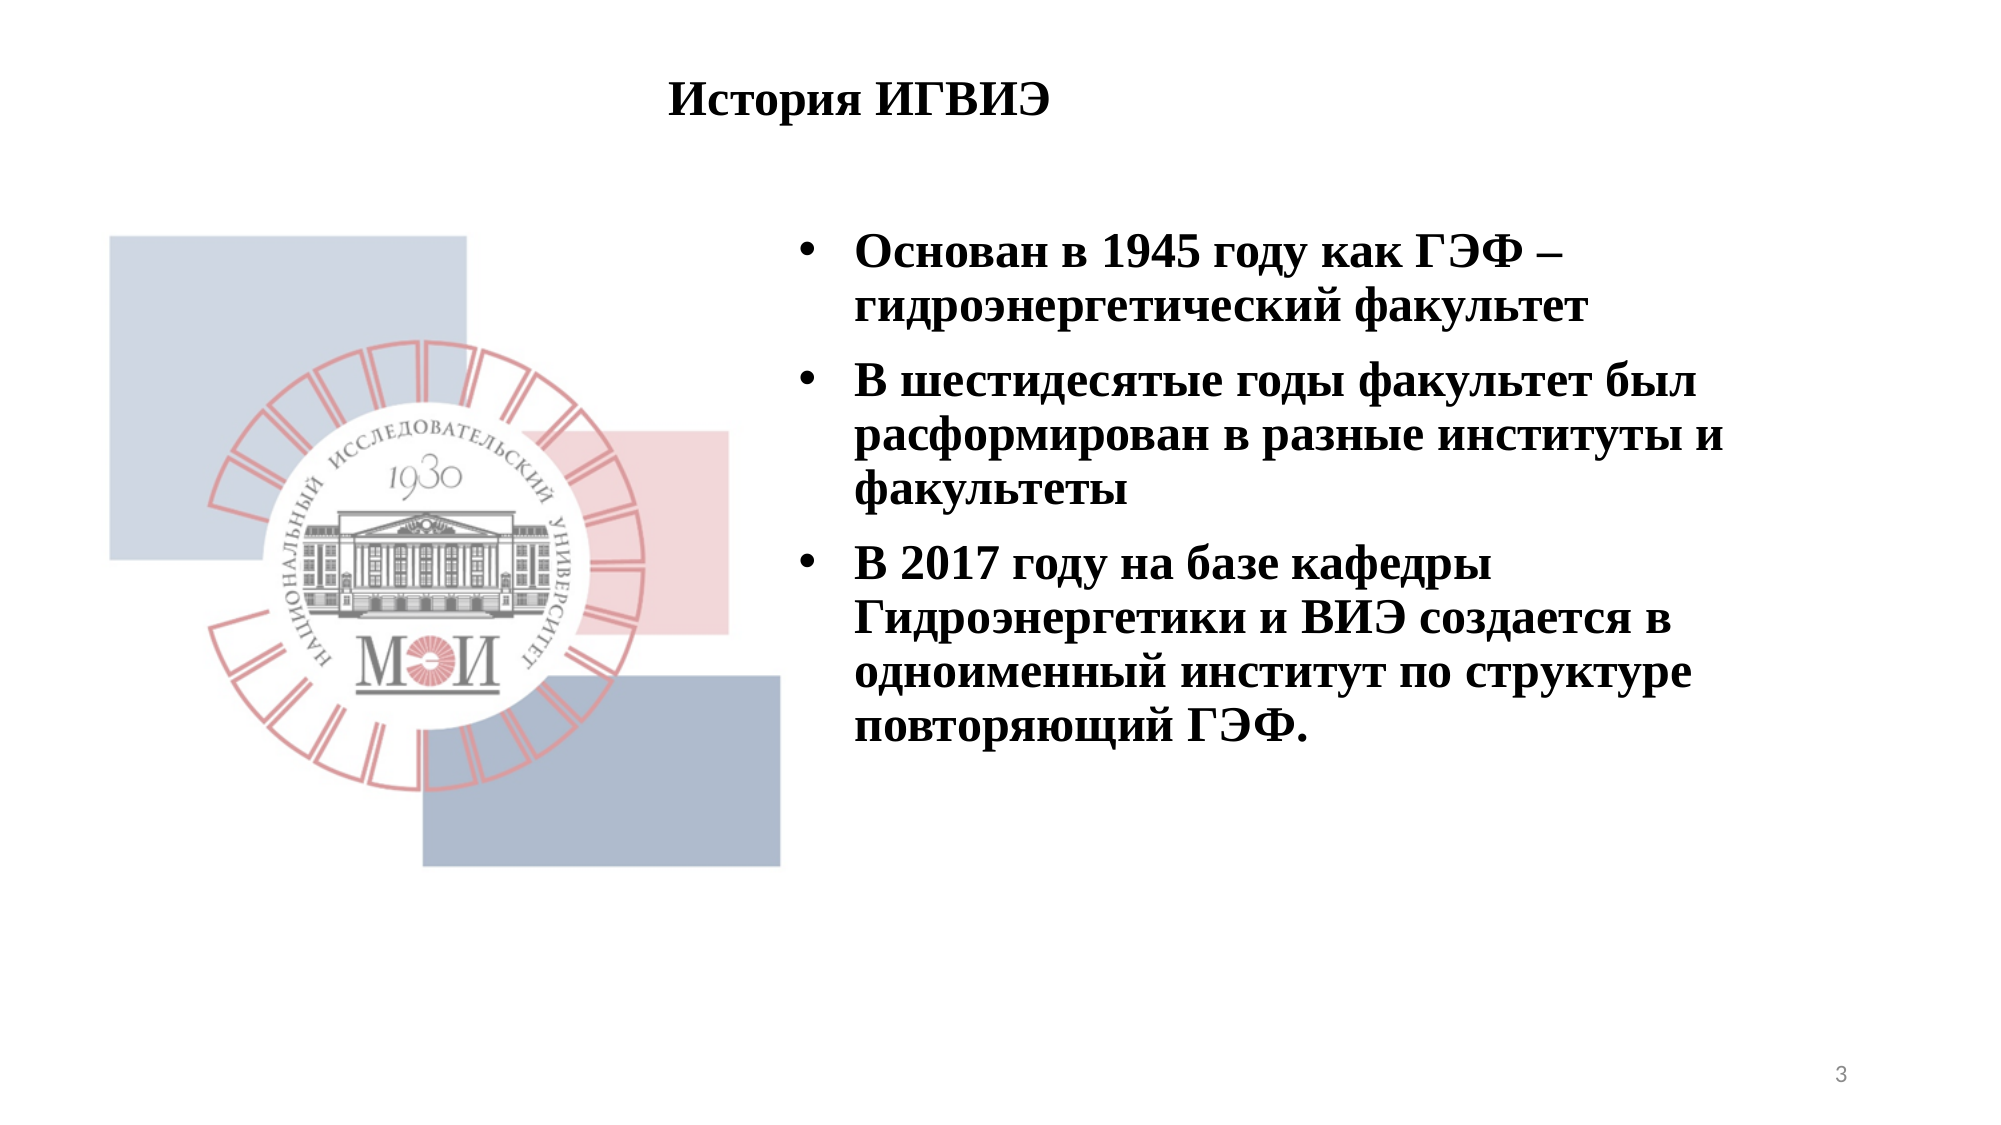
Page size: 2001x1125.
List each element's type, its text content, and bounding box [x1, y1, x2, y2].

slide_number 3 [1412, 1042, 1863, 1103]
text_box Основан в 1945 году как ГЭФ – гидроэнергетический факультет В шестидесятые годы факультет был расформирован в разные институты и факультеты В 2017 году на базе кафедры Гидроэнергетики и ВИЭ создается в одноименный институт по структуре повторяющий ГЭФ. [783, 217, 1814, 810]
title История ИГВИЭ [653, 57, 1095, 141]
